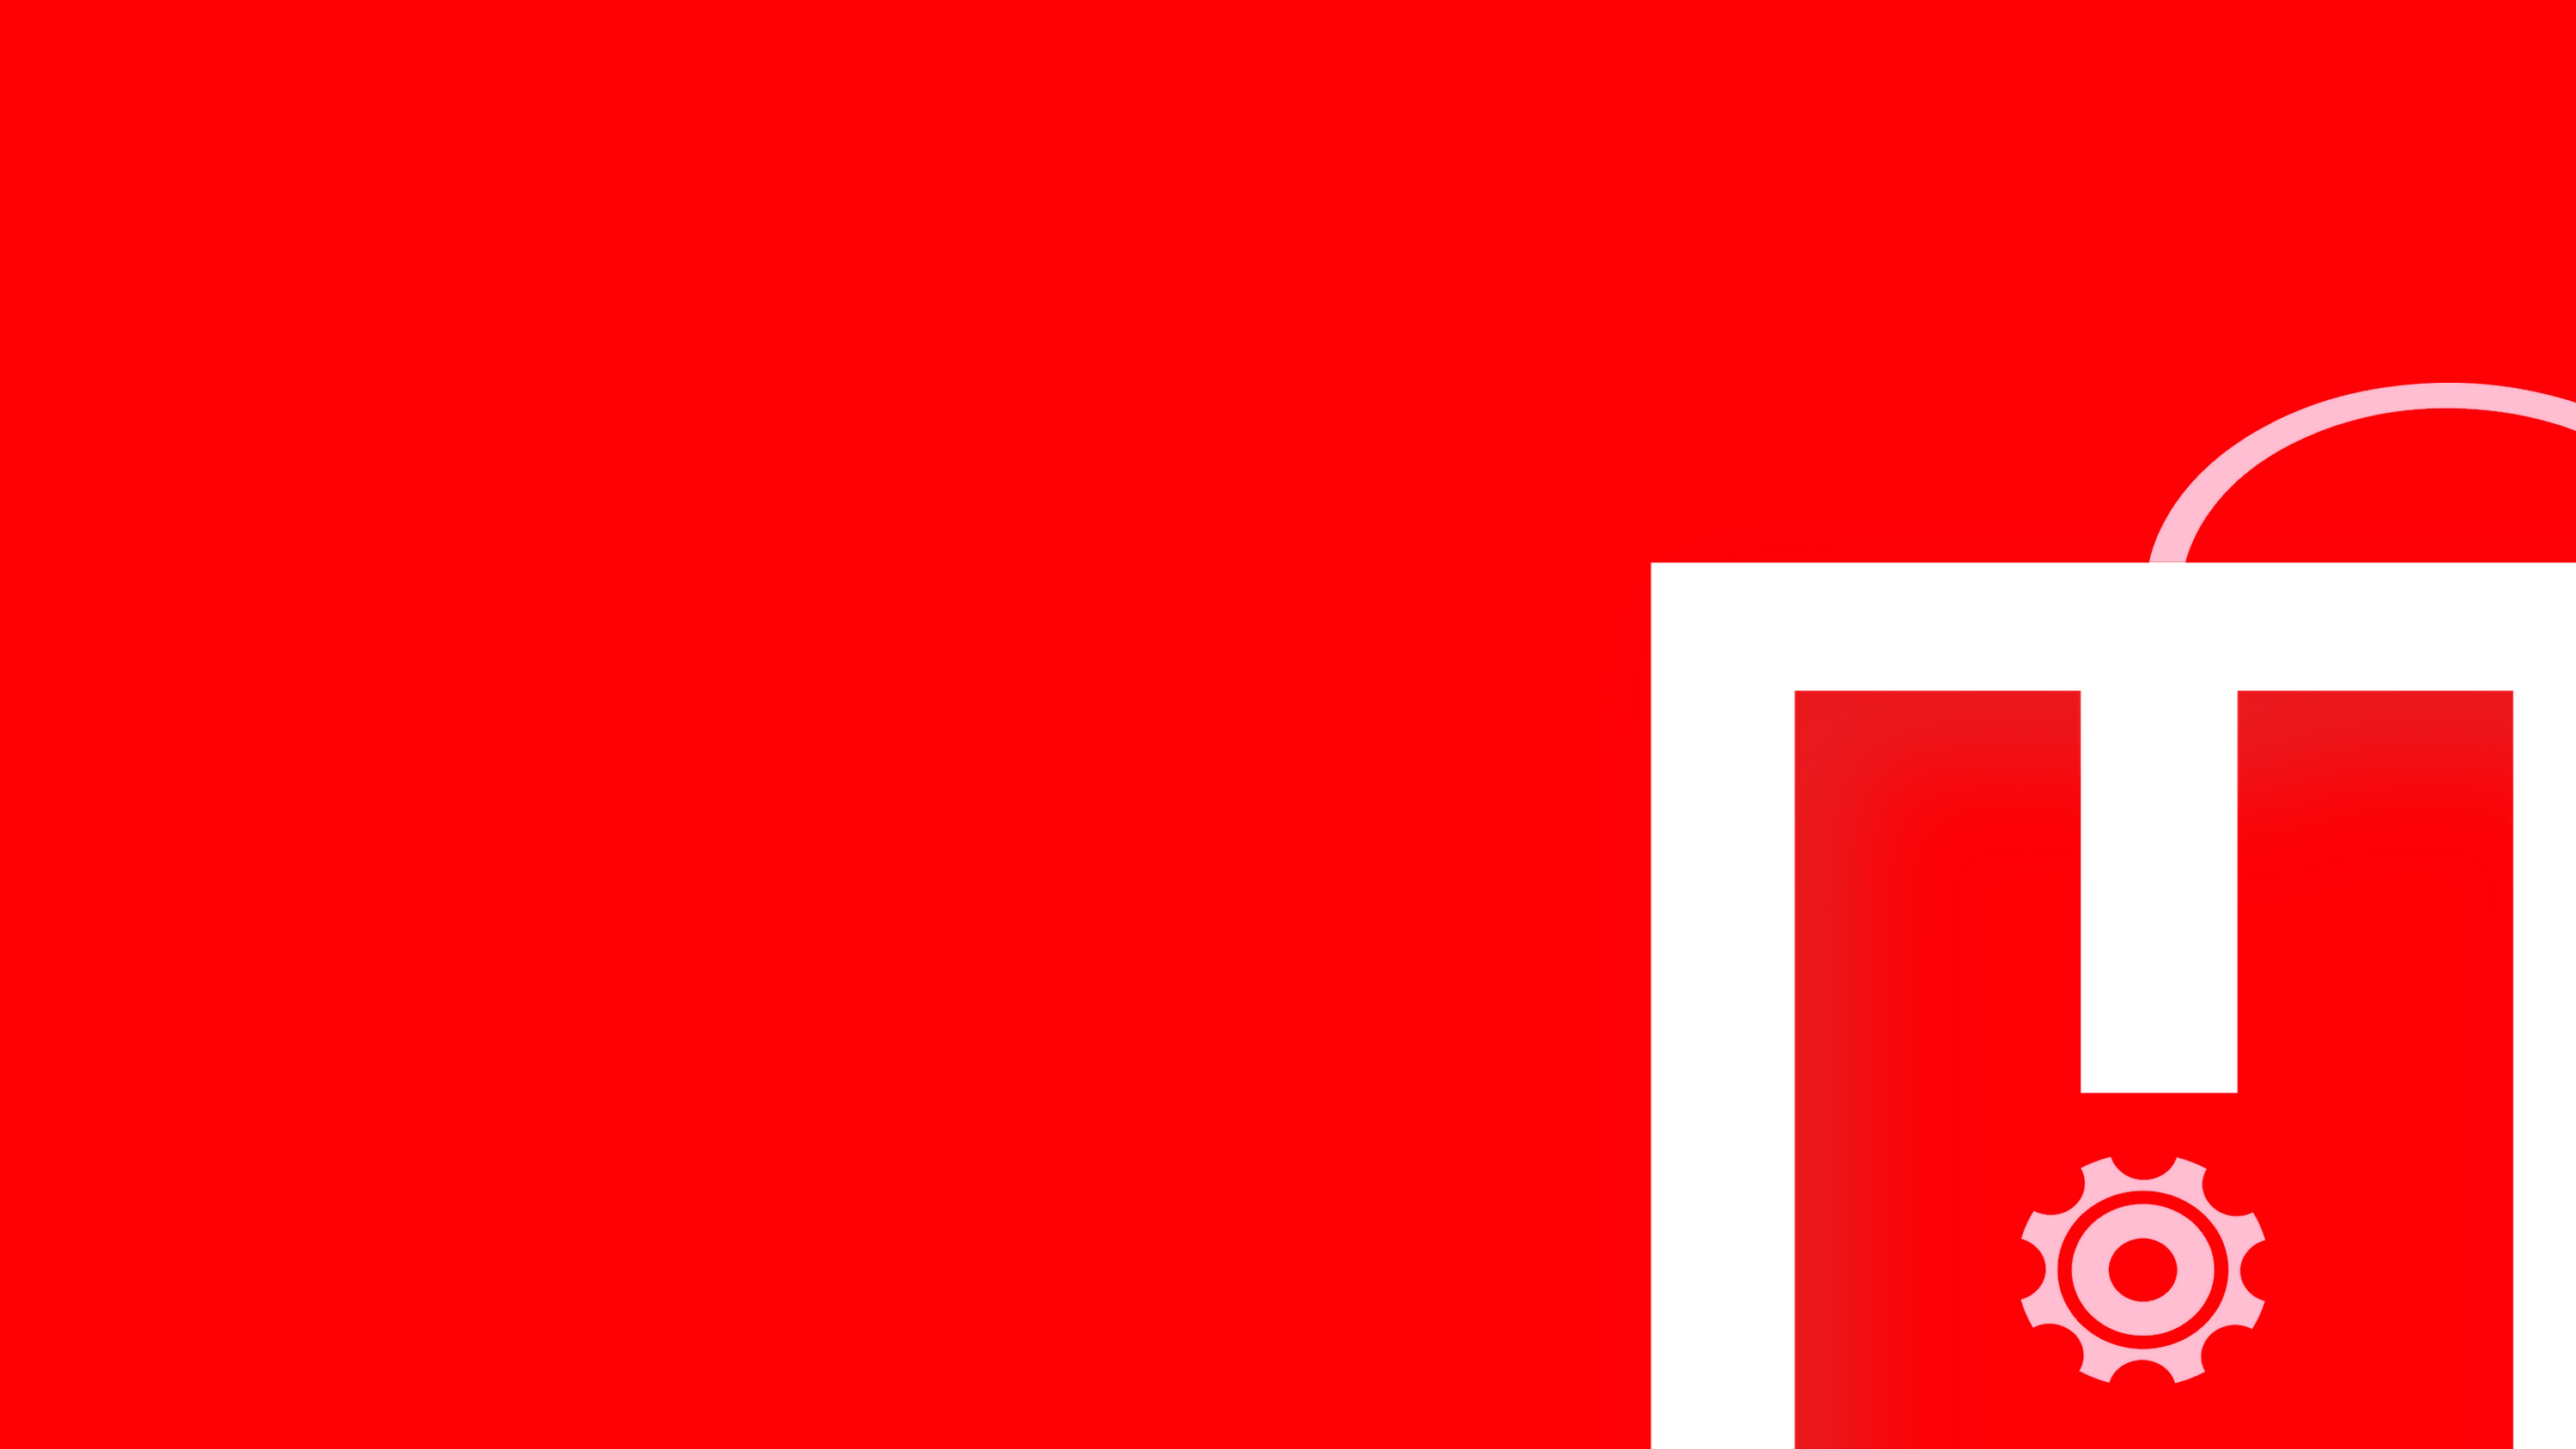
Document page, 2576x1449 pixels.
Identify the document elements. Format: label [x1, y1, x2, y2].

picture [1570, 383, 2576, 1449]
